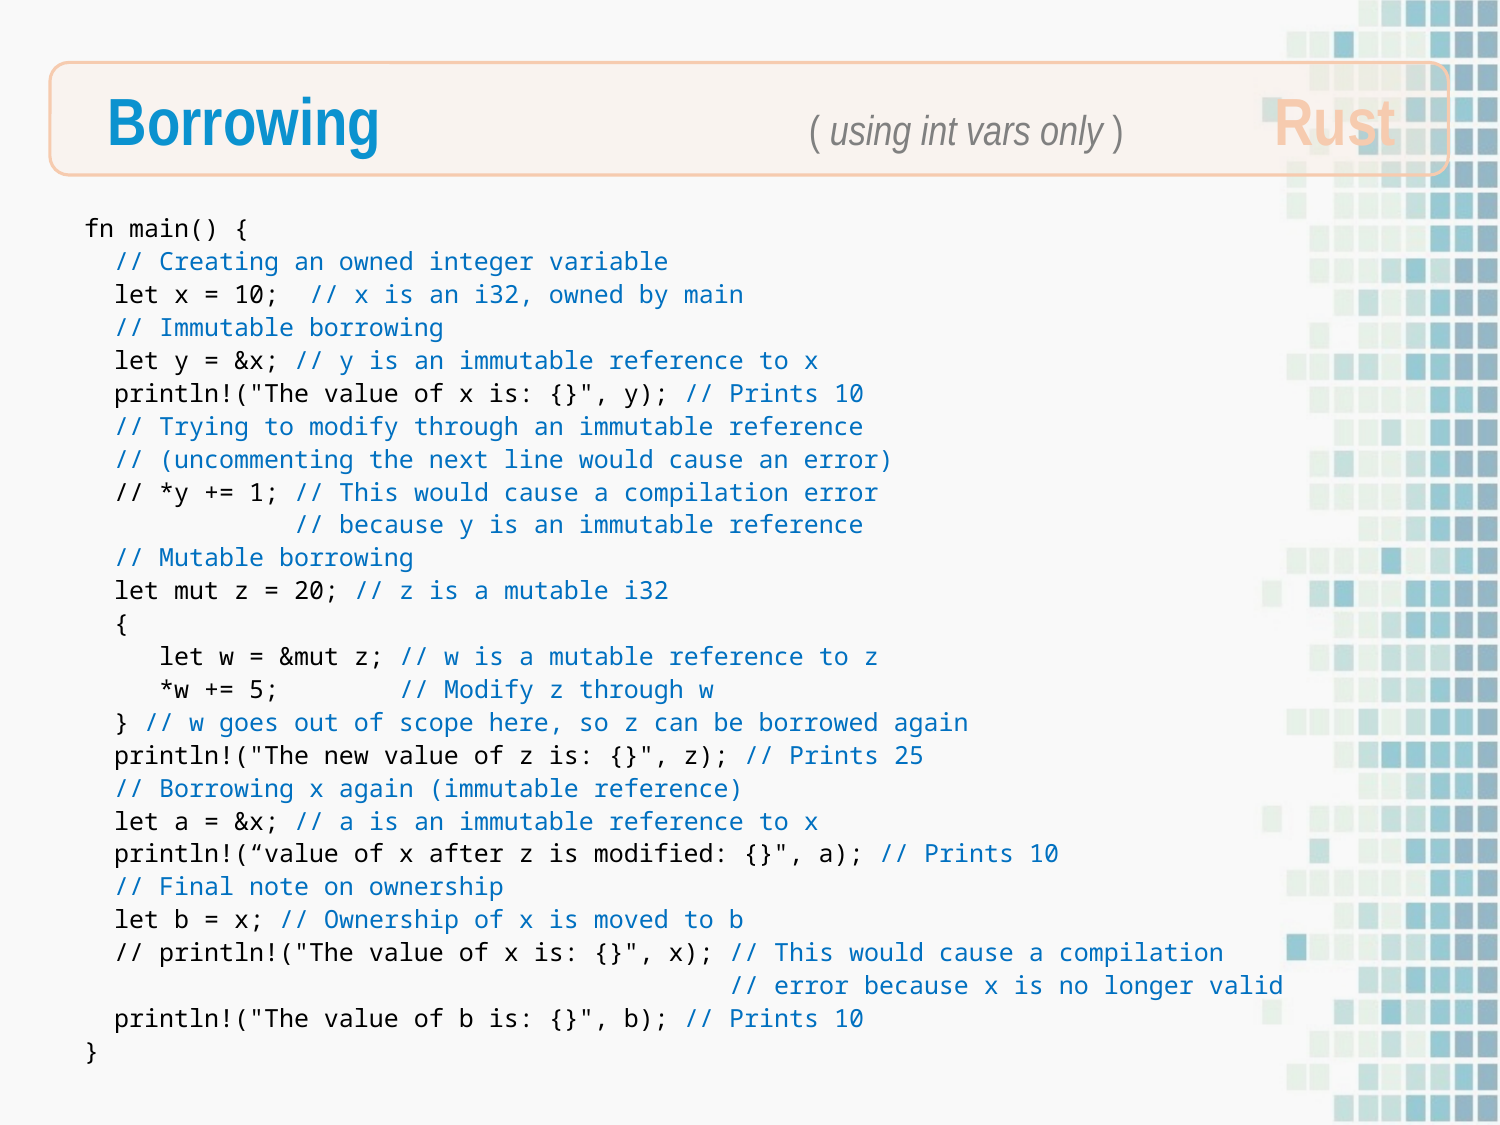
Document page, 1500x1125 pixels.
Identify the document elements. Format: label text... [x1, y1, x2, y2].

picture [0, 0, 1500, 1125]
text_box fn main() { // Creating an owned integer variable let x = 10; // x is an i32, owned by main // Immutable borrowing let y = &x; // y is an immutable reference to x println!("The value of x is: {}", y); // Prints 10 // Trying to modify through an immutable reference // (uncommenting the next line would cause an error) // *y += 1; // This would cause a compilation error // because y is an immutable reference // Mutable borrowing let mut z = 20; // z is a mutable i32 { let w = &mut z; // w is a mutable reference to z *w += 5; // Modify z through w } // w goes out of scope here, so z can be borrowed again println!("The new value of z is: {}", z); // Prints 25 // Borrowing x again (immutable reference) let a = &x; // a is an immutable reference to x println!(“value of x after z is modified: {}", a); // Prints 10 // Final note on ownership let b = x; // Ownership of x is moved to b // println!("The value of x is: {}", x); // This would cause a compilation // error because x is no longer valid println!("The value of b is: {}", b); // Prints 10 } [54, 200, 1363, 1075]
text_box Rust [1241, 62, 1447, 175]
text_box [48, 61, 1436, 177]
list Borrowing ( using int vars only ) [75, 62, 1241, 175]
